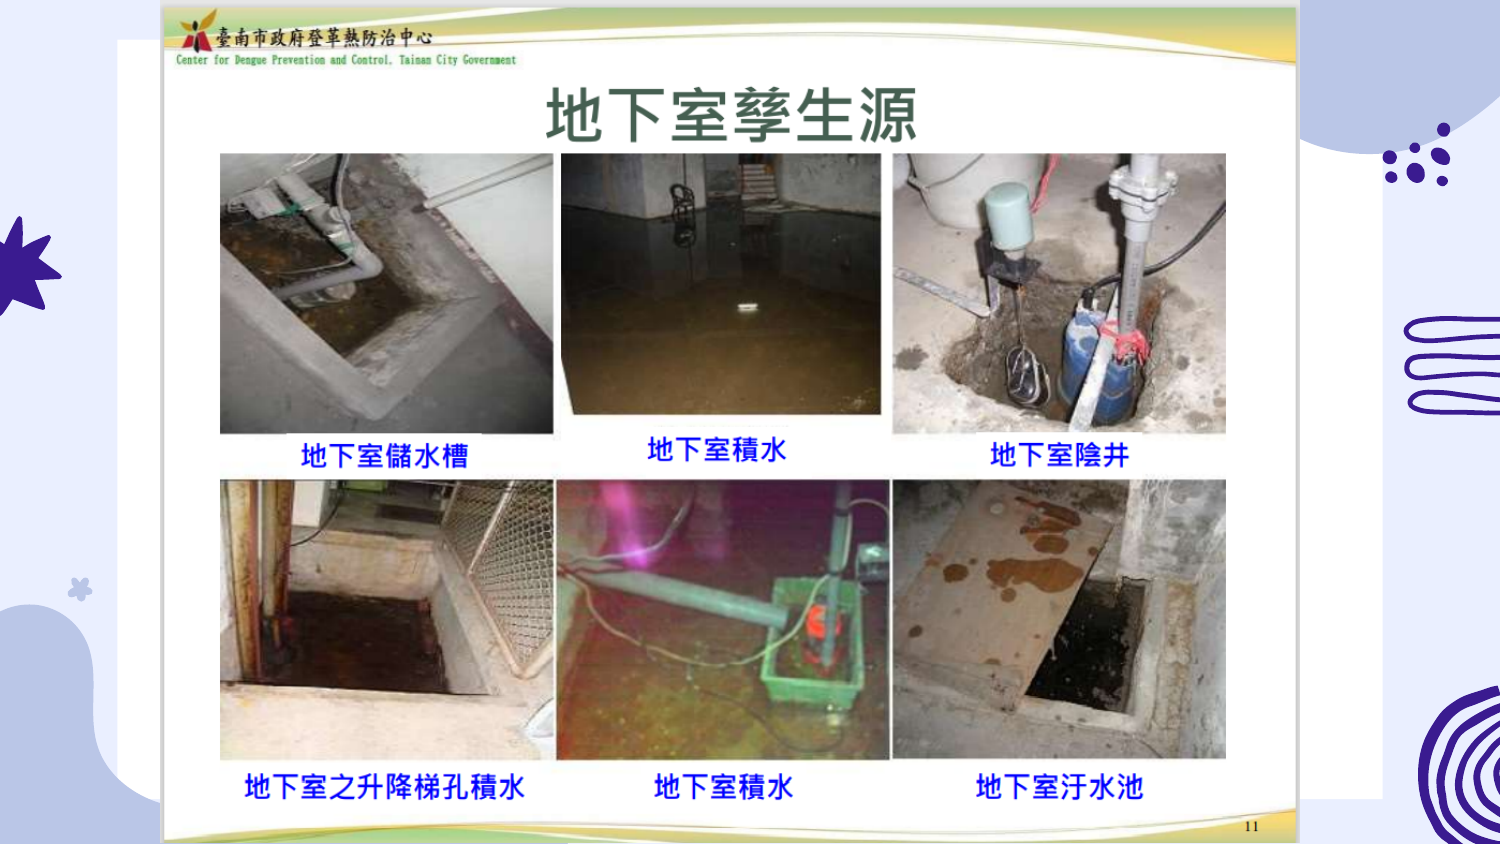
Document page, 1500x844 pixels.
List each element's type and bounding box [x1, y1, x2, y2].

picture [159, 0, 1300, 844]
